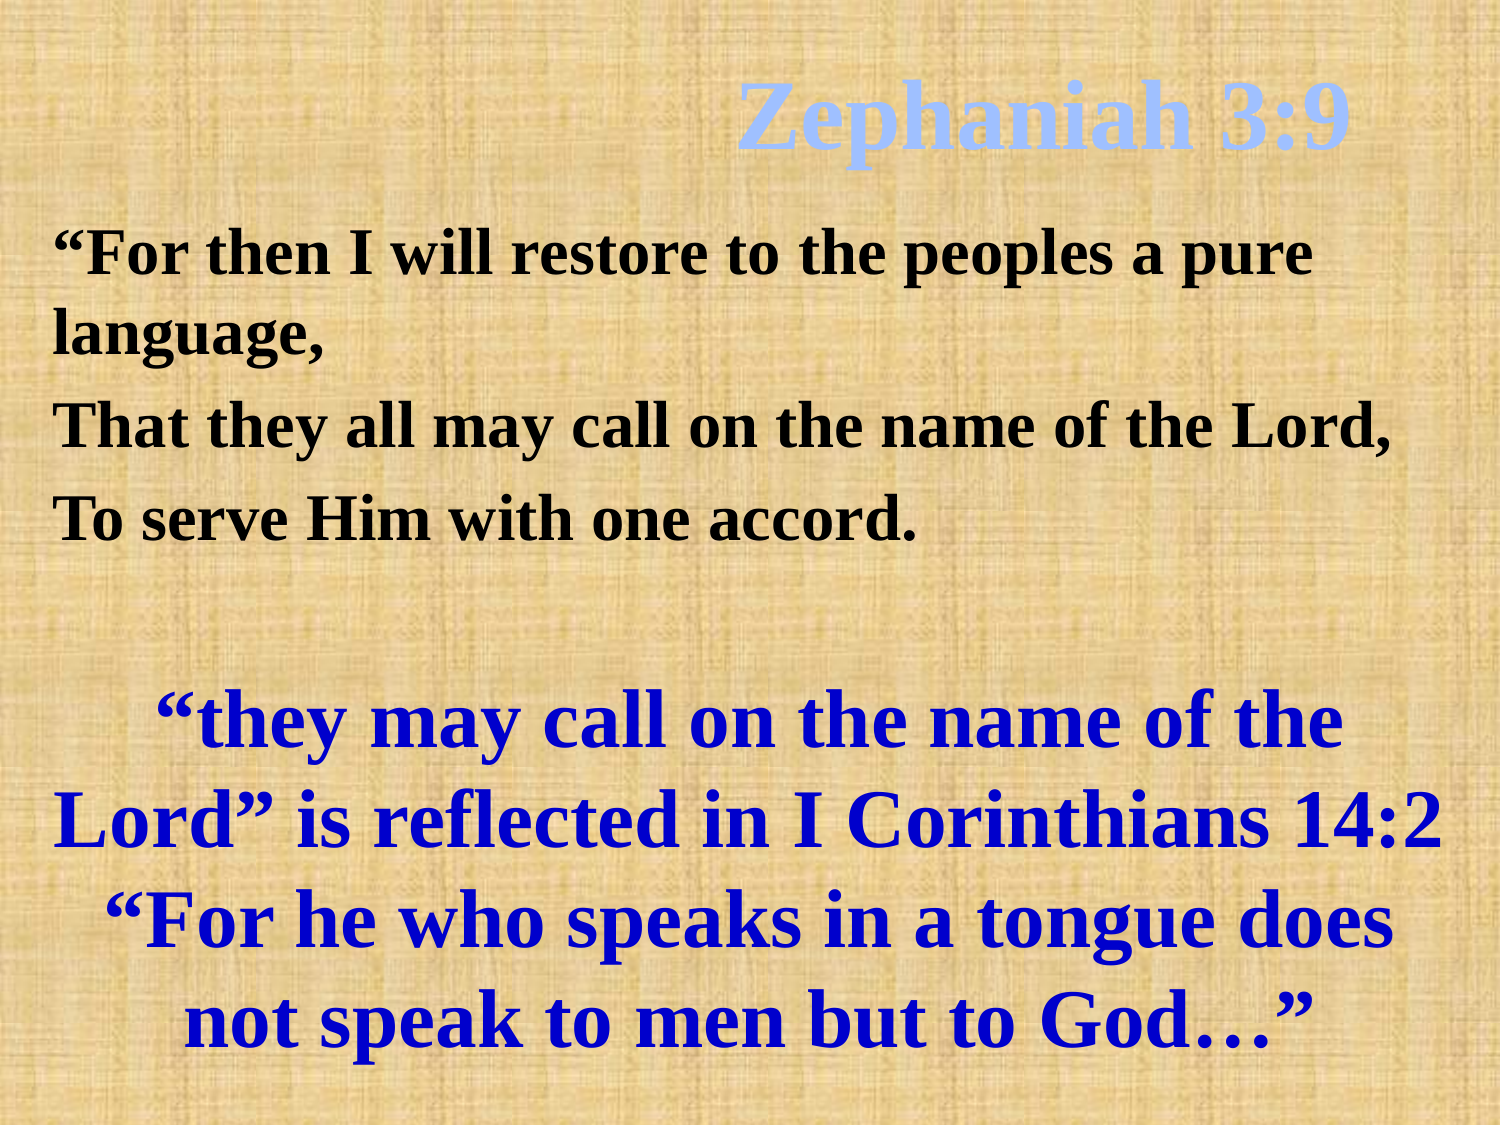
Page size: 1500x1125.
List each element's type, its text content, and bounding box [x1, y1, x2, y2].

title Zephaniah 3:9 [637, 45, 1475, 175]
list “For then I will restore to the peoples a pure language, That they all may call on the name of the Lord, To serve Him with one accord. “they may call on the name of the Lord” is reflected in I Corinthians 14:2 “For he who speaks in a tongue does not speak to men but to God…” [37, 200, 1463, 1125]
picture [0, 0, 1500, 1125]
